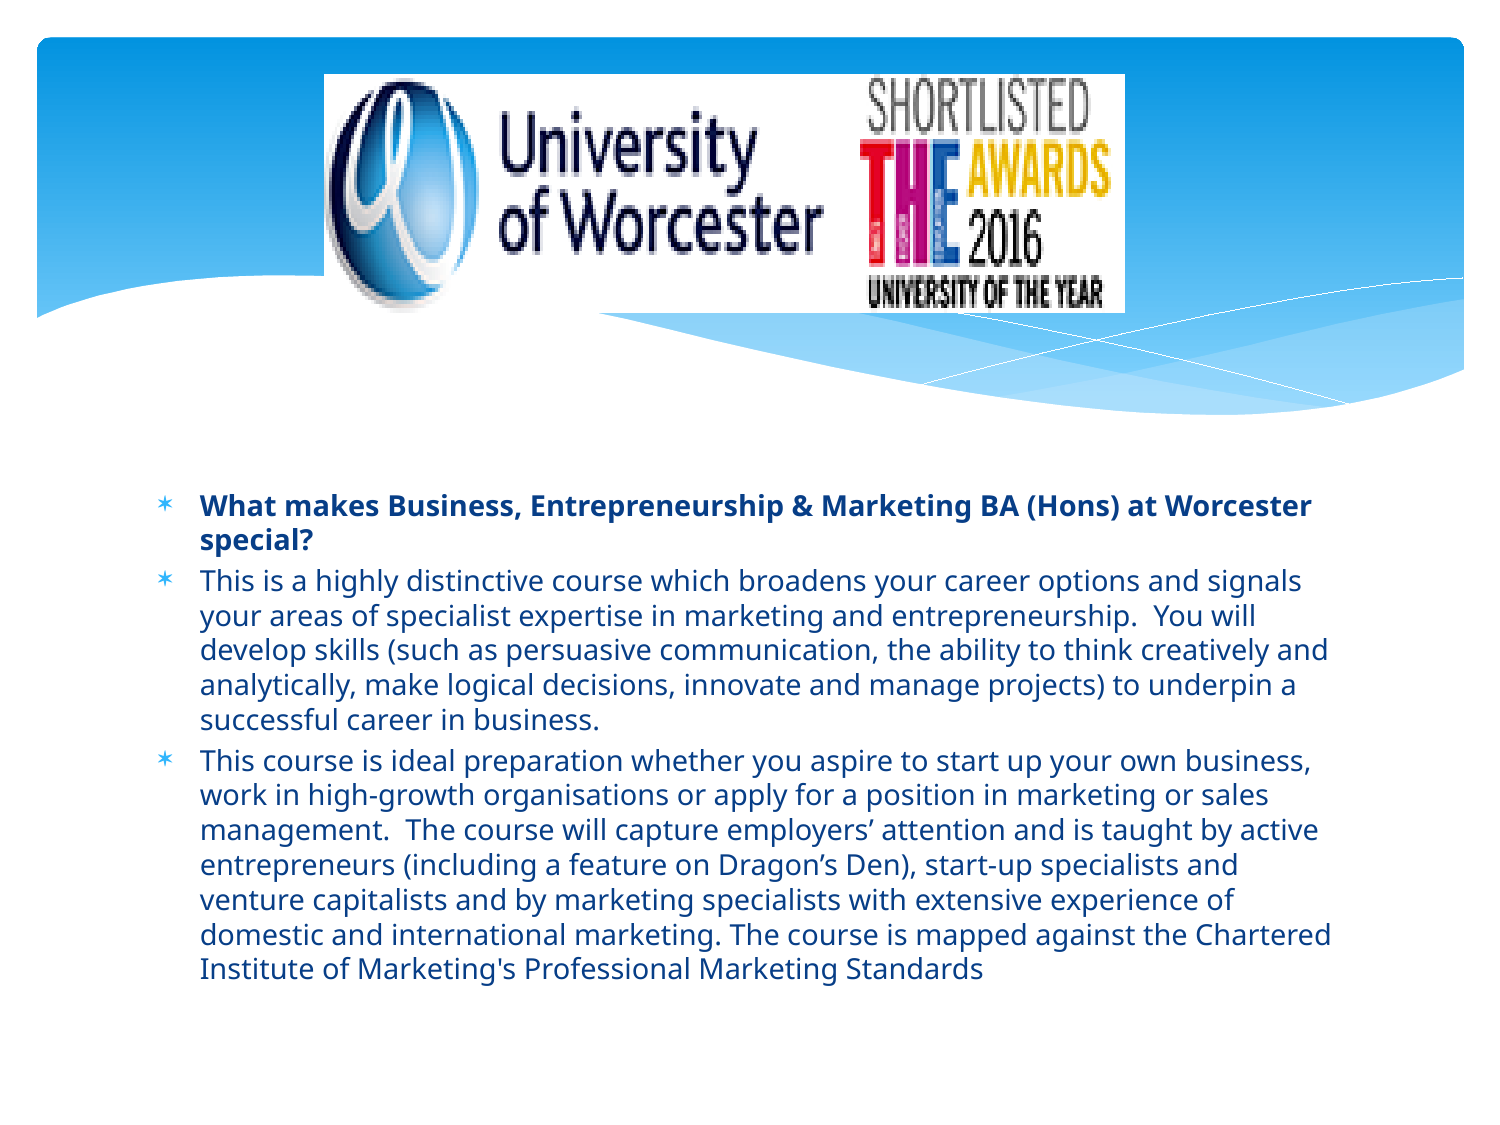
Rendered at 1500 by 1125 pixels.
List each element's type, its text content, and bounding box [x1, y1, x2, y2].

picture [324, 75, 1126, 313]
list What makes Business, Entrepreneurship & Marketing BA (Hons) at Worcester special? This is a highly distinctive course which broadens your career options and signals your areas of specialist expertise in marketing and entrepreneurship. You will develop skills (such as persuasive communication, the ability to think creatively and analytically, make logical decisions, innovate and manage projects) to underpin a successful career in business. This course is ideal preparation whether you aspire to start up your own business, work in high-growth organisations or apply for a position in marketing or sales management. The course will capture employers’ attention and is taught by active entrepreneurs (including a feature on Dragon’s Den), start-up specialists and venture capitalists and by marketing specialists with extensive experience of domestic and international marketing. The course is mapped against the Chartered Institute of Marketing's Professional Marketing Standards [143, 438, 1359, 1005]
